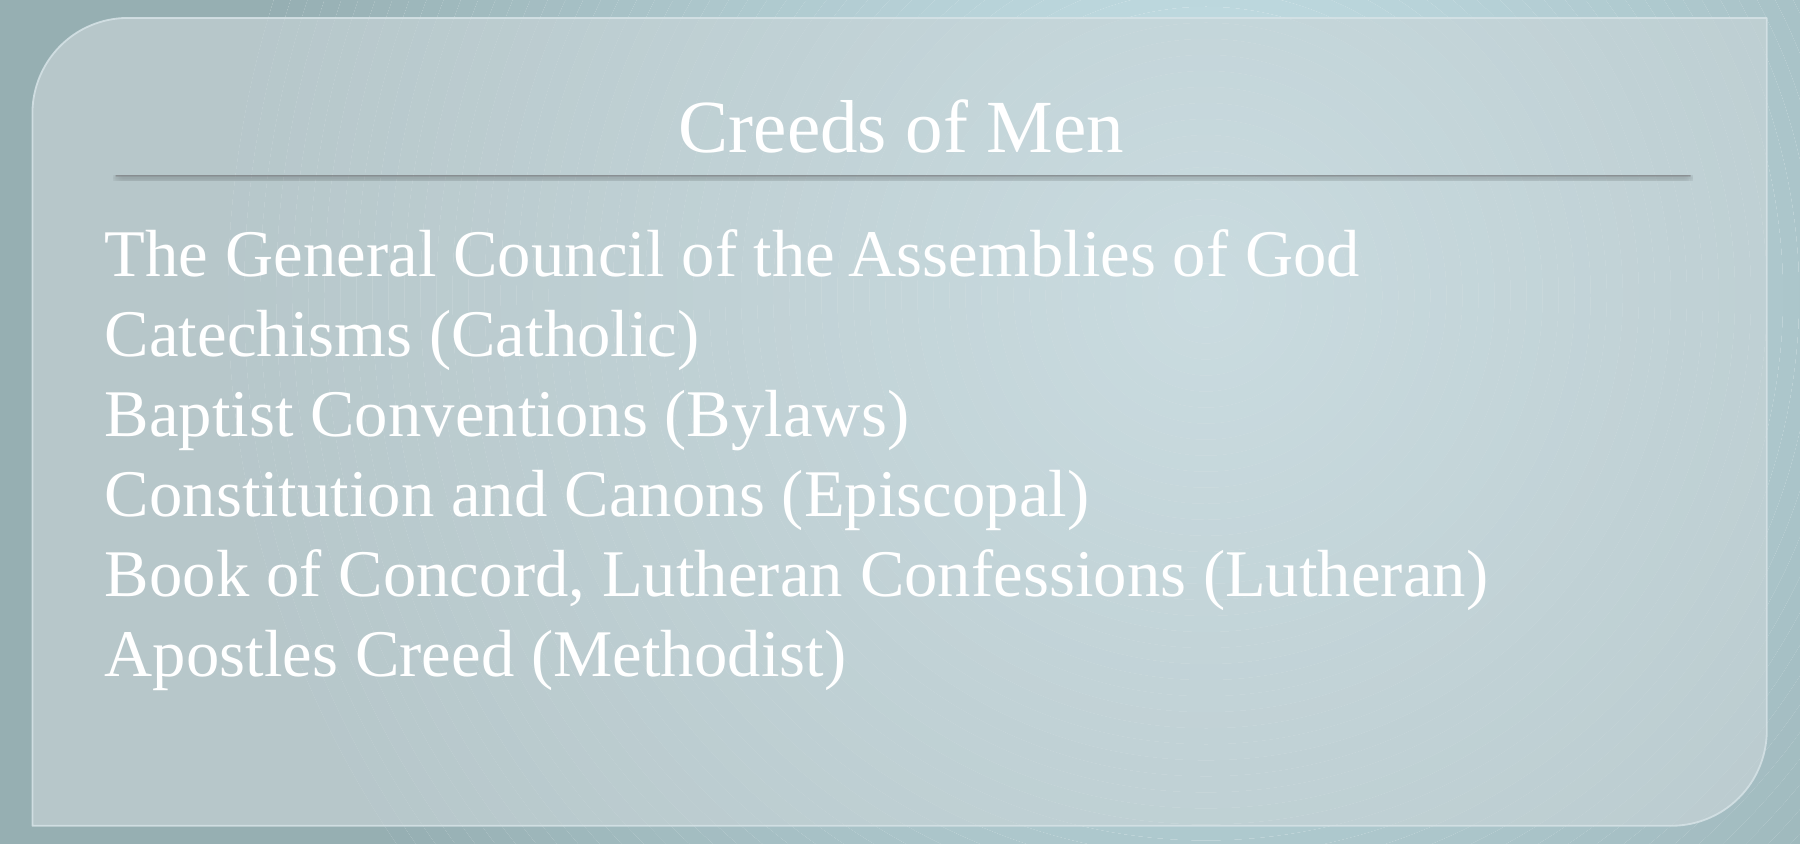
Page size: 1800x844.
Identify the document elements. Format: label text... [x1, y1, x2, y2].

list The General Council of the Assemblies of God Catechisms (Catholic) Baptist Conventions (Bylaws) Constitution and Canons (Episcopal) Book of Concord, Lutheran Confessions (Lutheran) Apostles Creed (Methodist) [90, 202, 1710, 760]
title Creeds of Men [87, 34, 1708, 175]
